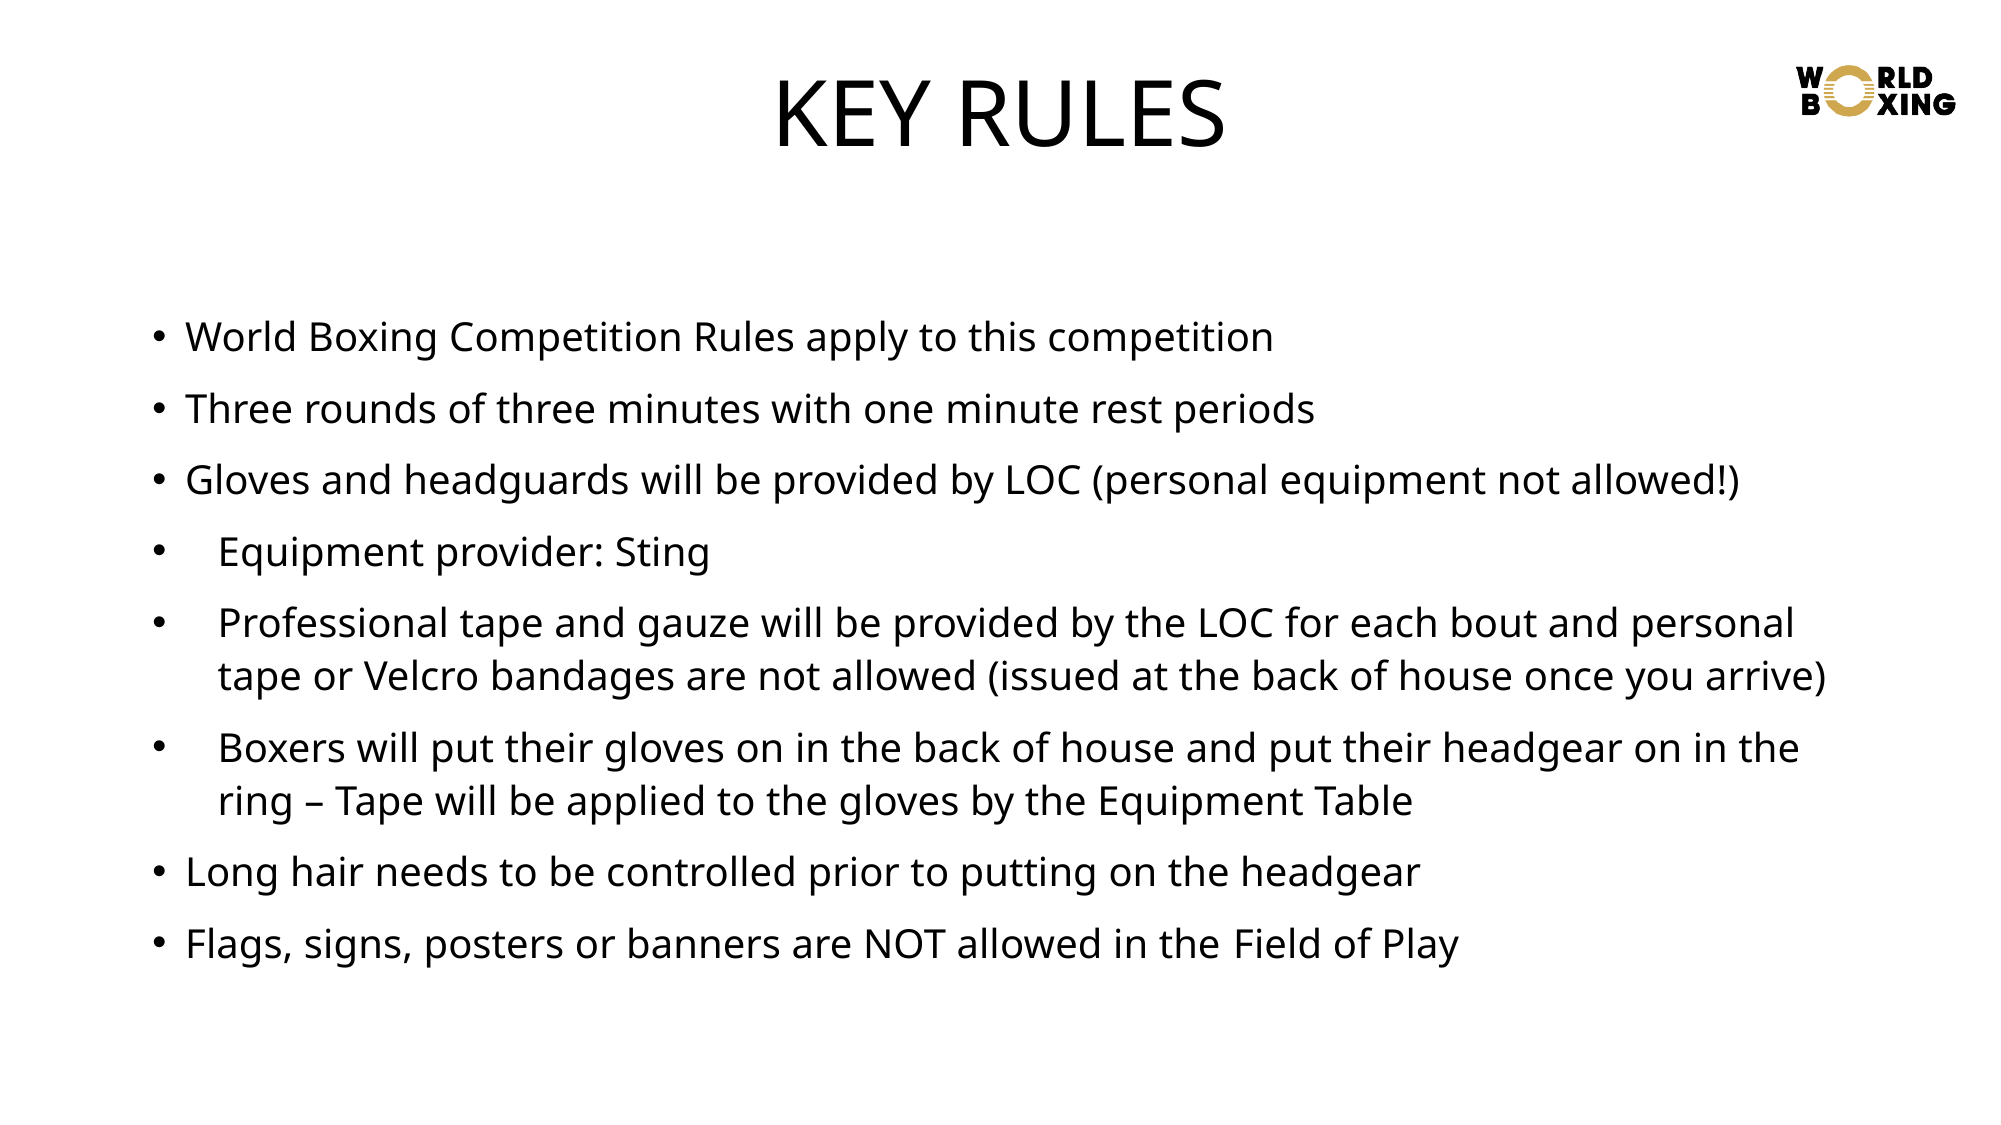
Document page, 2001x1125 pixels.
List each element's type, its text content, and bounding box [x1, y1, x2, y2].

picture [1796, 37, 1957, 143]
title KEY RULES [137, 59, 1863, 278]
list World Boxing Competition Rules apply to this competition Three rounds of three minutes with one minute rest periods Gloves and headguards will be provided by LOC (personal equipment not allowed!) Equipment provider: Sting Professional tape and gauze will be provided by the LOC for each bout and personal tape or Velcro bandages are not allowed (issued at the back of house once you arrive) Boxers will put their gloves on in the back of house and put their headgear on in the ring – Tape will be applied to the gloves by the Equipment Table Long hair needs to be controlled prior to putting on the headgear Flags, signs, posters or banners are NOT allowed in the Field of Play [137, 299, 1863, 1014]
